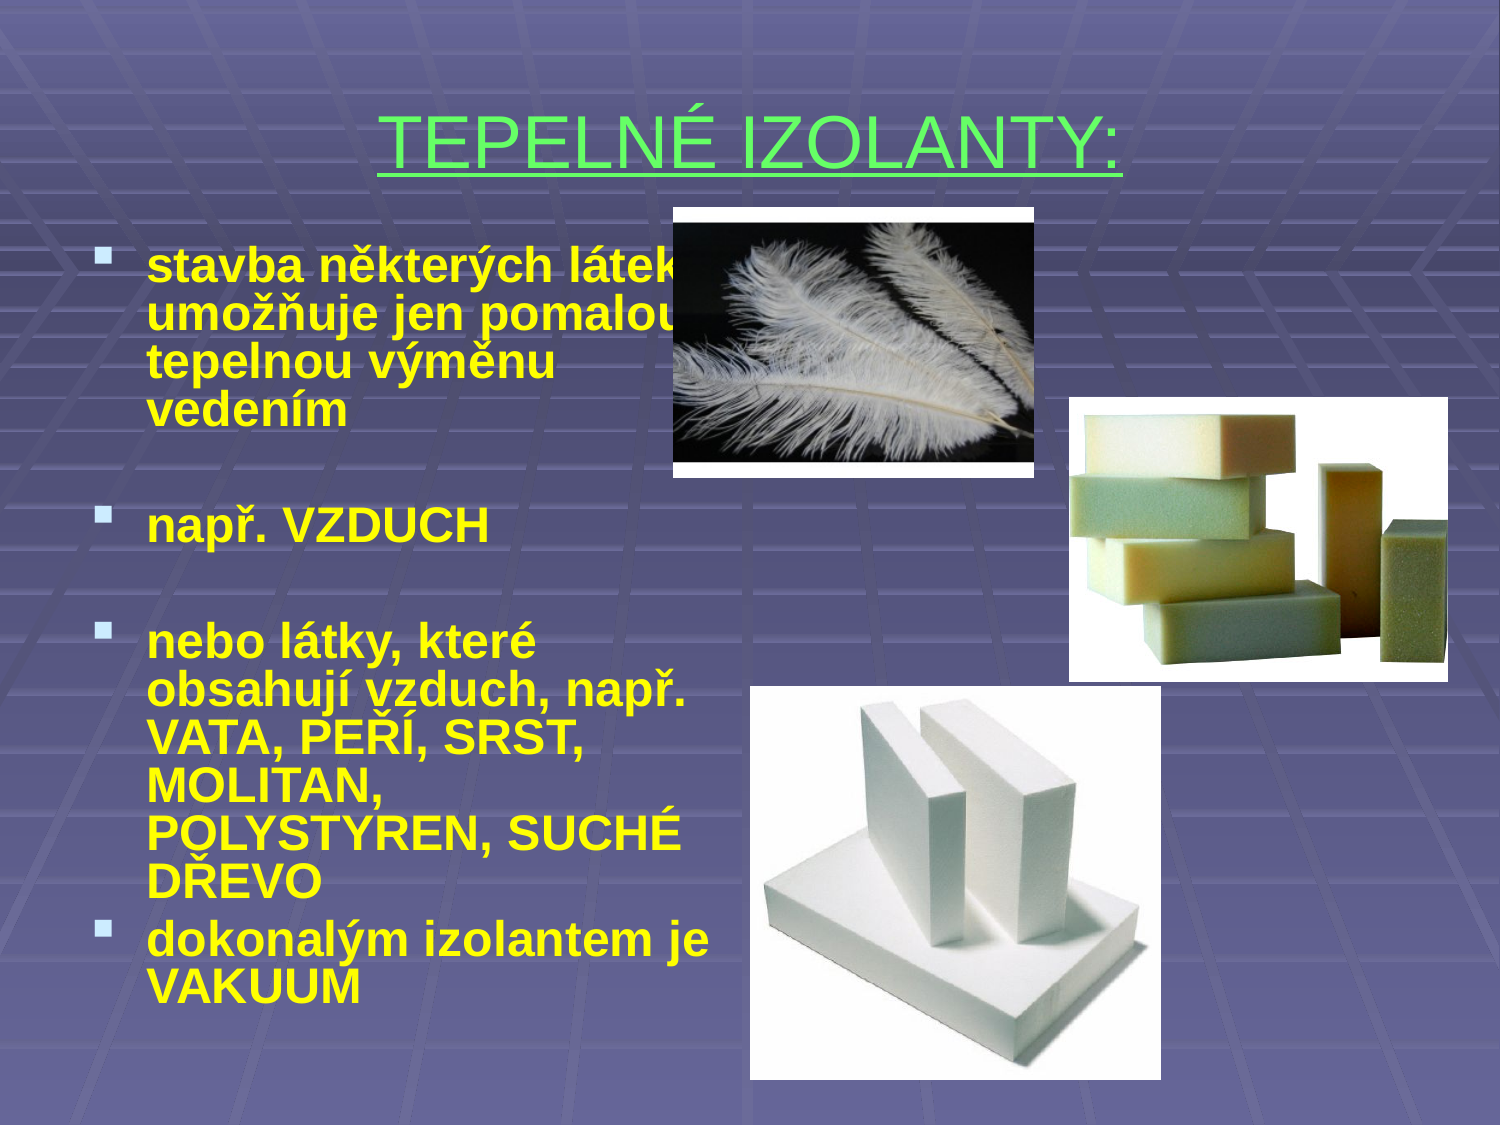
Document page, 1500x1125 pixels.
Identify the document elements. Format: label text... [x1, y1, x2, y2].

picture [749, 686, 1161, 1080]
picture [1068, 397, 1449, 682]
title TEPELNÉ IZOLANTY: [74, 44, 1426, 233]
list stavba některých látek umožňuje jen pomalou tepelnou výměnu vedením např. VZDUCH nebo látky, které obsahují vzduch, např. VATA, PEŘÍ, SRST, MOLITAN, POLYSTYREN, SUCHÉ DŘEVO dokonalým izolantem je VAKUUM [74, 236, 751, 1107]
picture [673, 207, 1034, 478]
